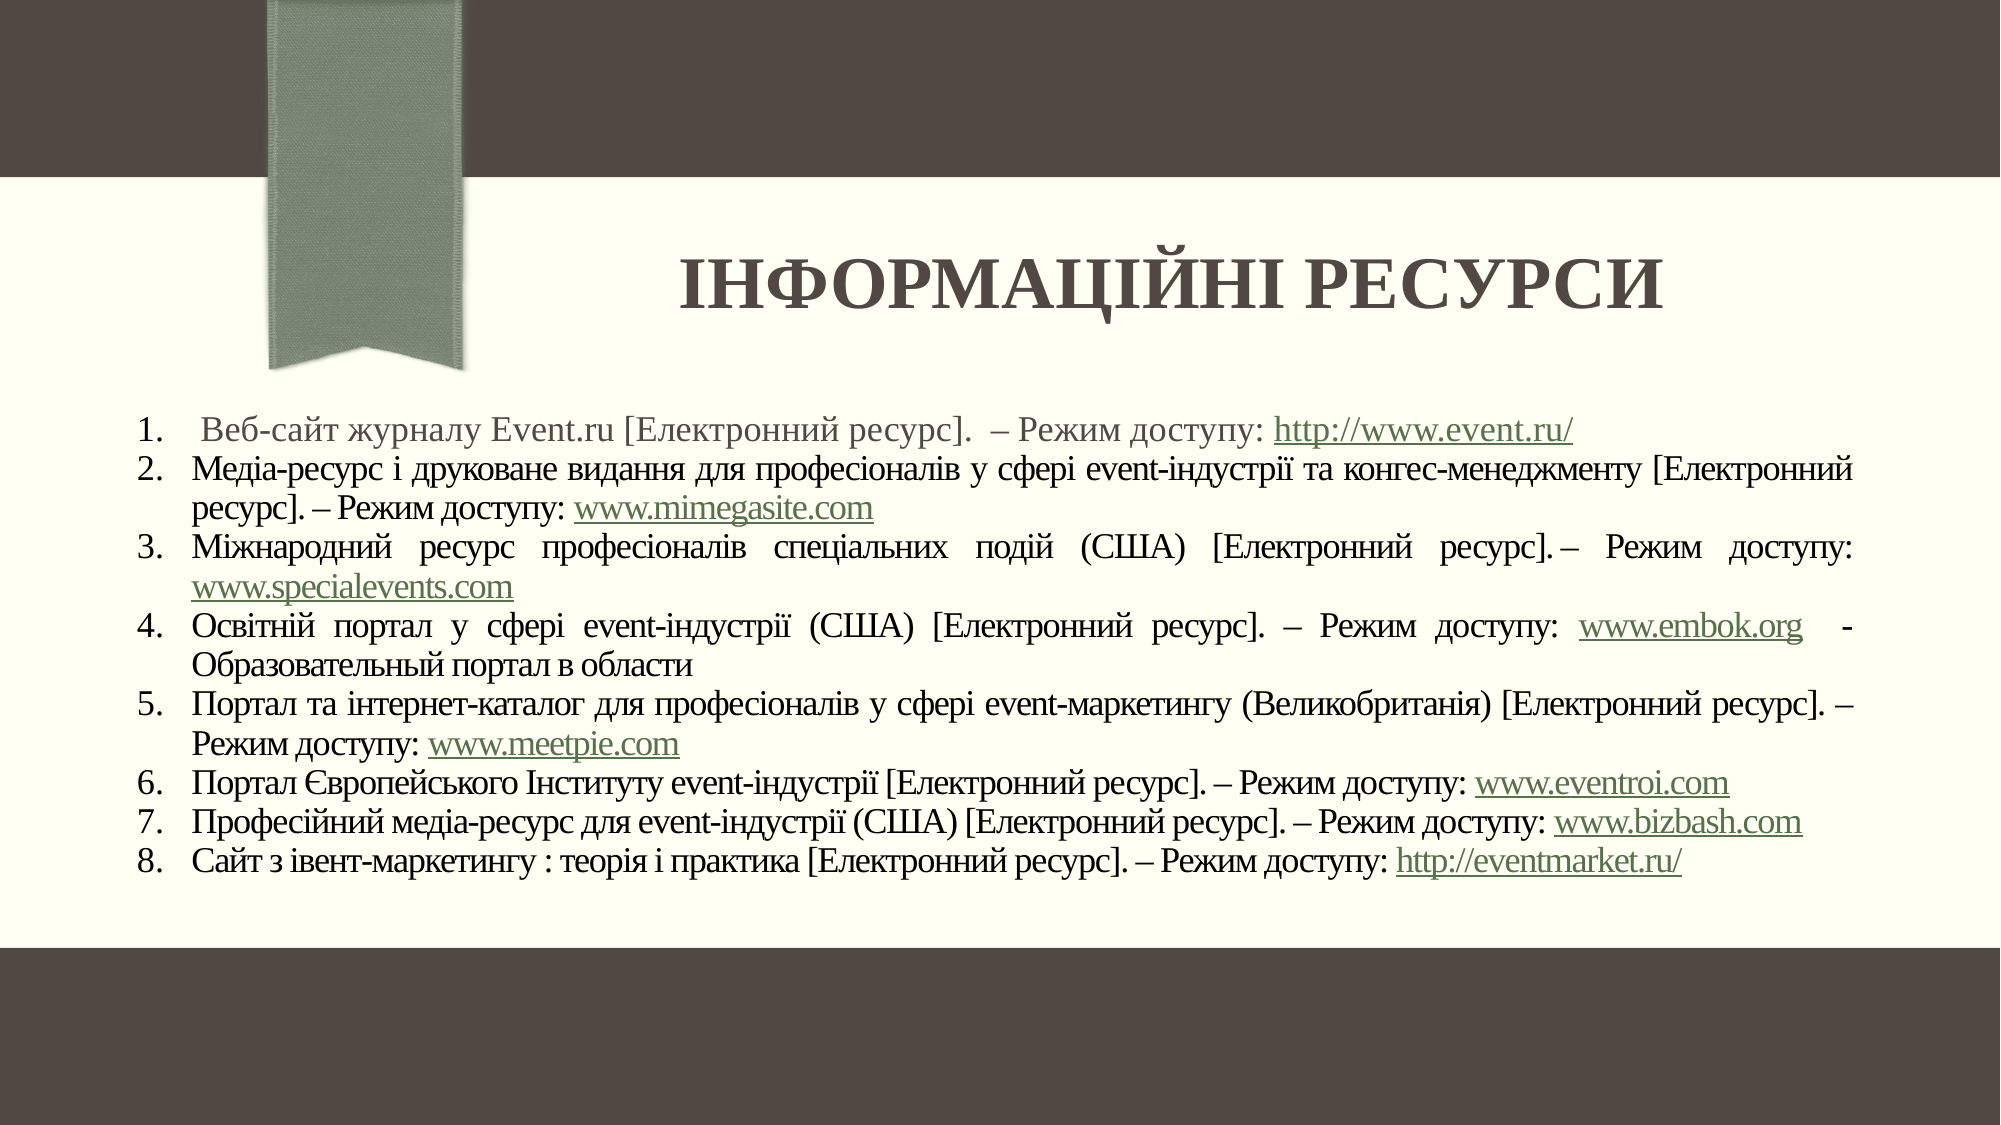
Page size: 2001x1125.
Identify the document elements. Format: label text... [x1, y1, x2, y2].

title Інформаційні ресурси [343, 236, 2000, 422]
subtitle Веб-сайт журналу Event.ru [Електронний ресурс]. – Режим доступу: http://www.event.ru/ Медіа-ресурс і друковане видання для професіоналів у сфері event-індустрії та конгес-менеджменту [Електронний ресурс]. – Режим доступу: www.mimegasite.com Міжнародний ресурс професіоналів спеціальних подій (США) [Електронний ресурс]. – Режим доступу: www.specialevents.com Освітній портал у сфері event-індустрії (США) [Електронний ресурс]. – Режим доступу: www.embok.org - Образовательный портал в области Портал та інтернет-каталог для професіоналів у сфері event-маркетингу (Великобританія) [Електронний ресурс]. – Режим доступу: www.meetpie.com Портал Європейського Інституту event-індустрії [Електронний ресурс]. – Режим доступу: www.eventroi.com Професійний медіа-ресурс для event-індустрії (США) [Електронний ресурс]. – Режим доступу: www.bizbash.com Сайт з івент-маркетингу : теорія і практика [Електронний ресурс]. – Режим доступу: http://eventmarket.ru/ [136, 379, 1853, 897]
